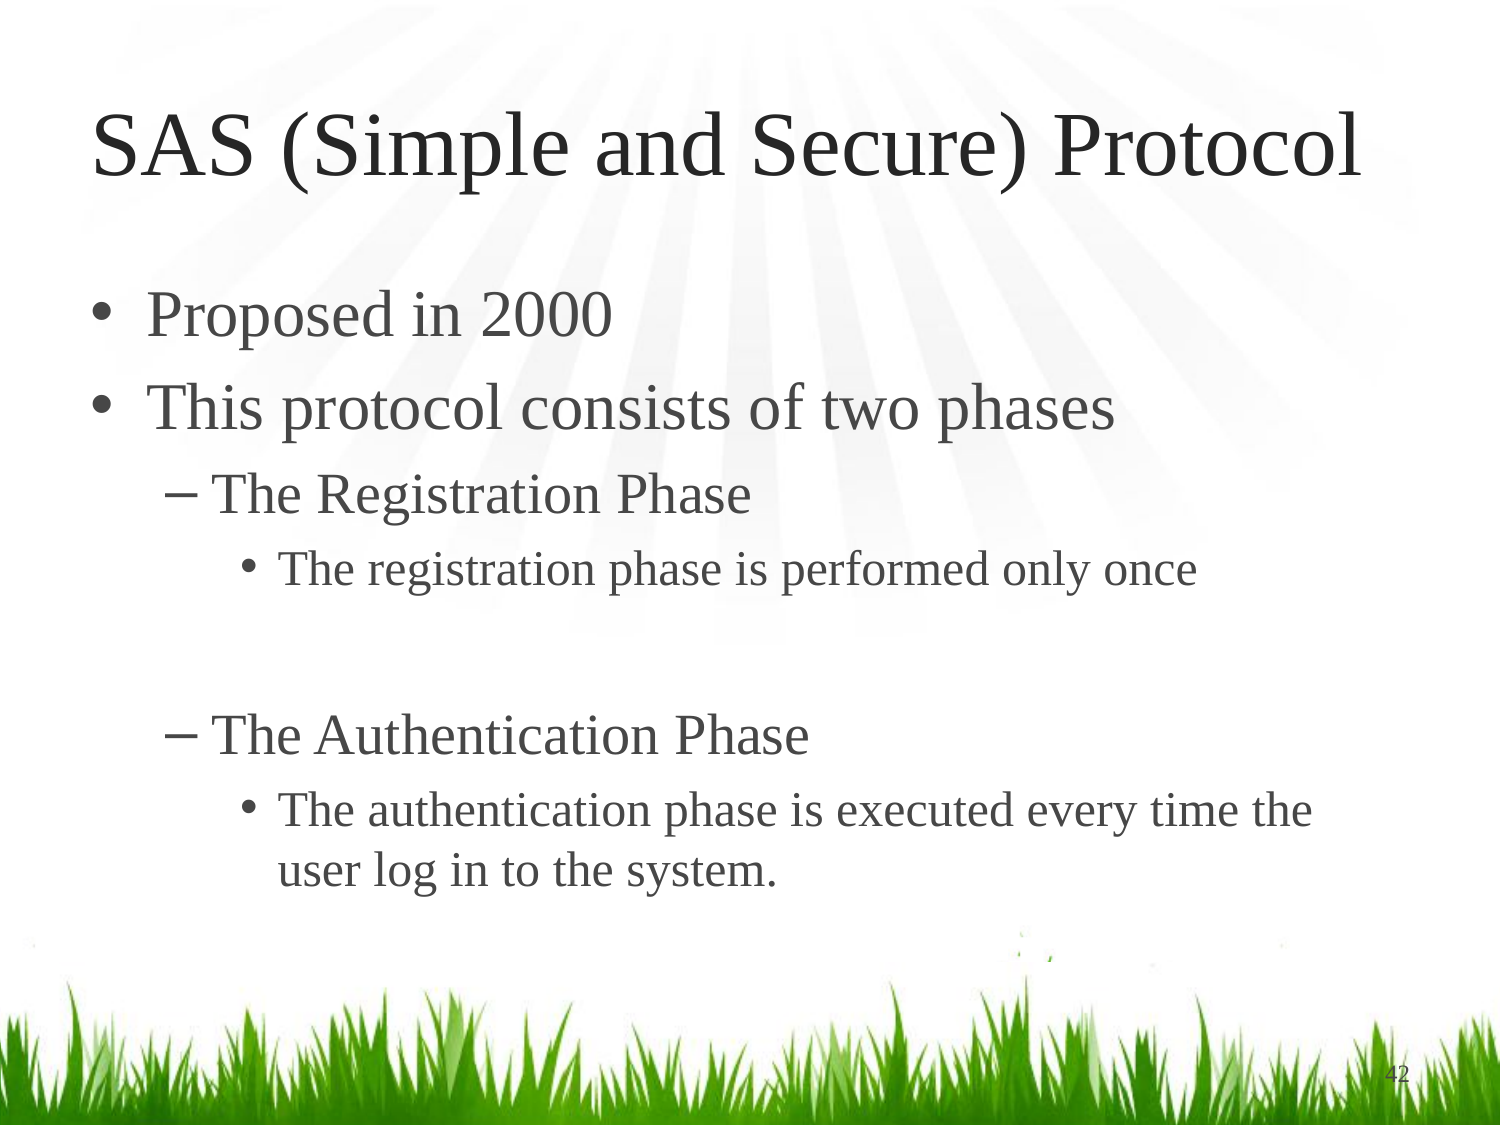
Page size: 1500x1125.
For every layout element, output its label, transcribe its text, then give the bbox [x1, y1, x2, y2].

list Proposed in 2000 This protocol consists of two phases The Registration Phase The registration phase is performed only once The Authentication Phase The authentication phase is executed every time the user log in to the system. [75, 262, 1425, 1005]
picture [0, 0, 1500, 1125]
slide_number 42 [1074, 1042, 1425, 1103]
title SAS (Simple and Secure) Protocol [75, 45, 1425, 233]
